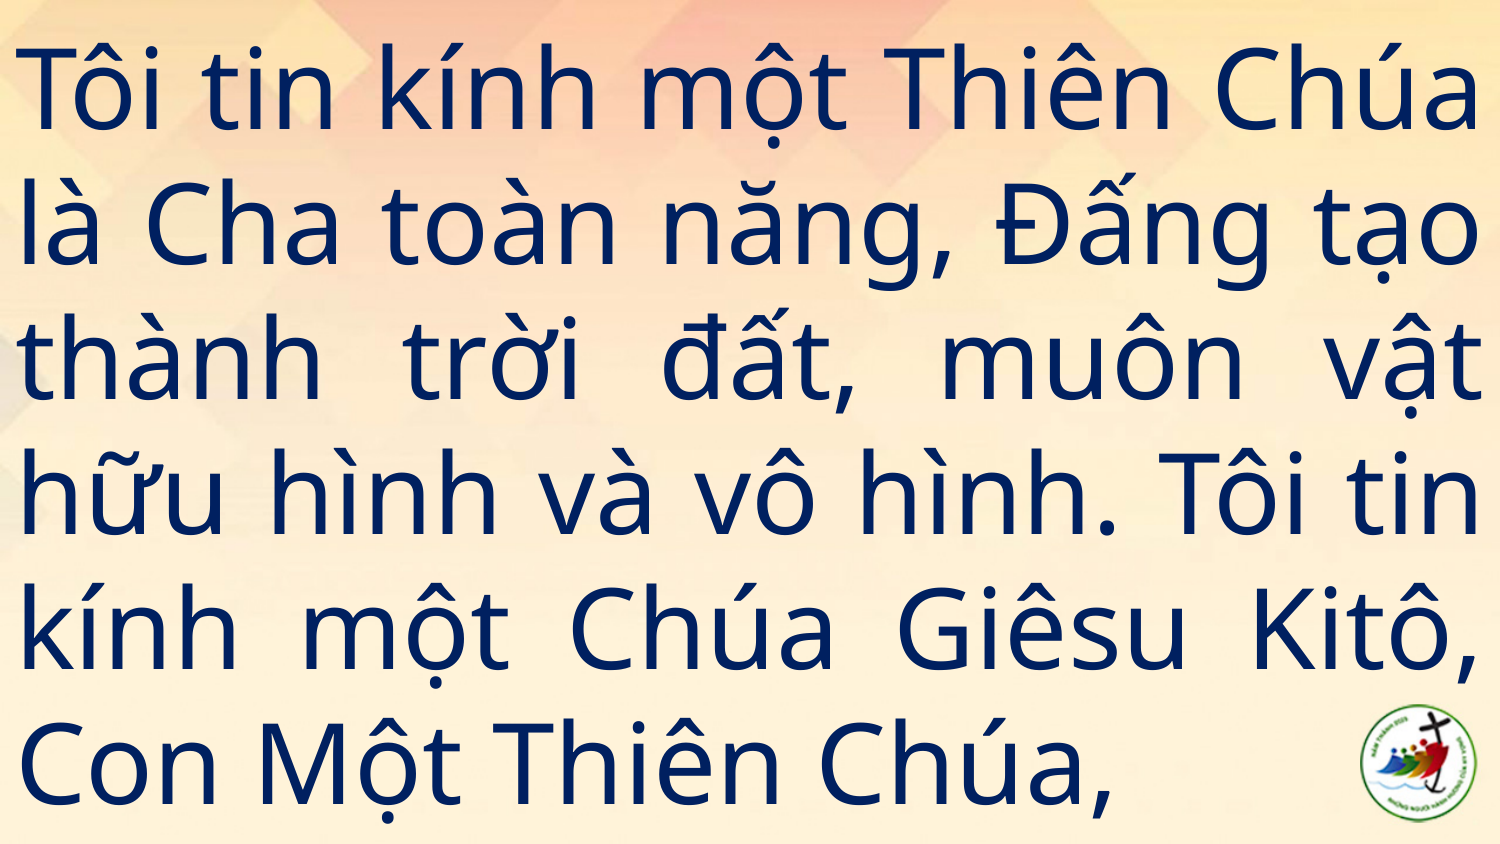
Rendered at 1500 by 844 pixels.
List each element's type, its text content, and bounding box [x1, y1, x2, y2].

title Tôi tin kính một Thiên Chúa là Cha toàn năng, Đấng tạo thành trời đất, muôn vật hữu hình và vô hình. Tôi tin kính một Chúa Giêsu Kitô, Con Một Thiên Chúa, [0, 0, 1500, 844]
